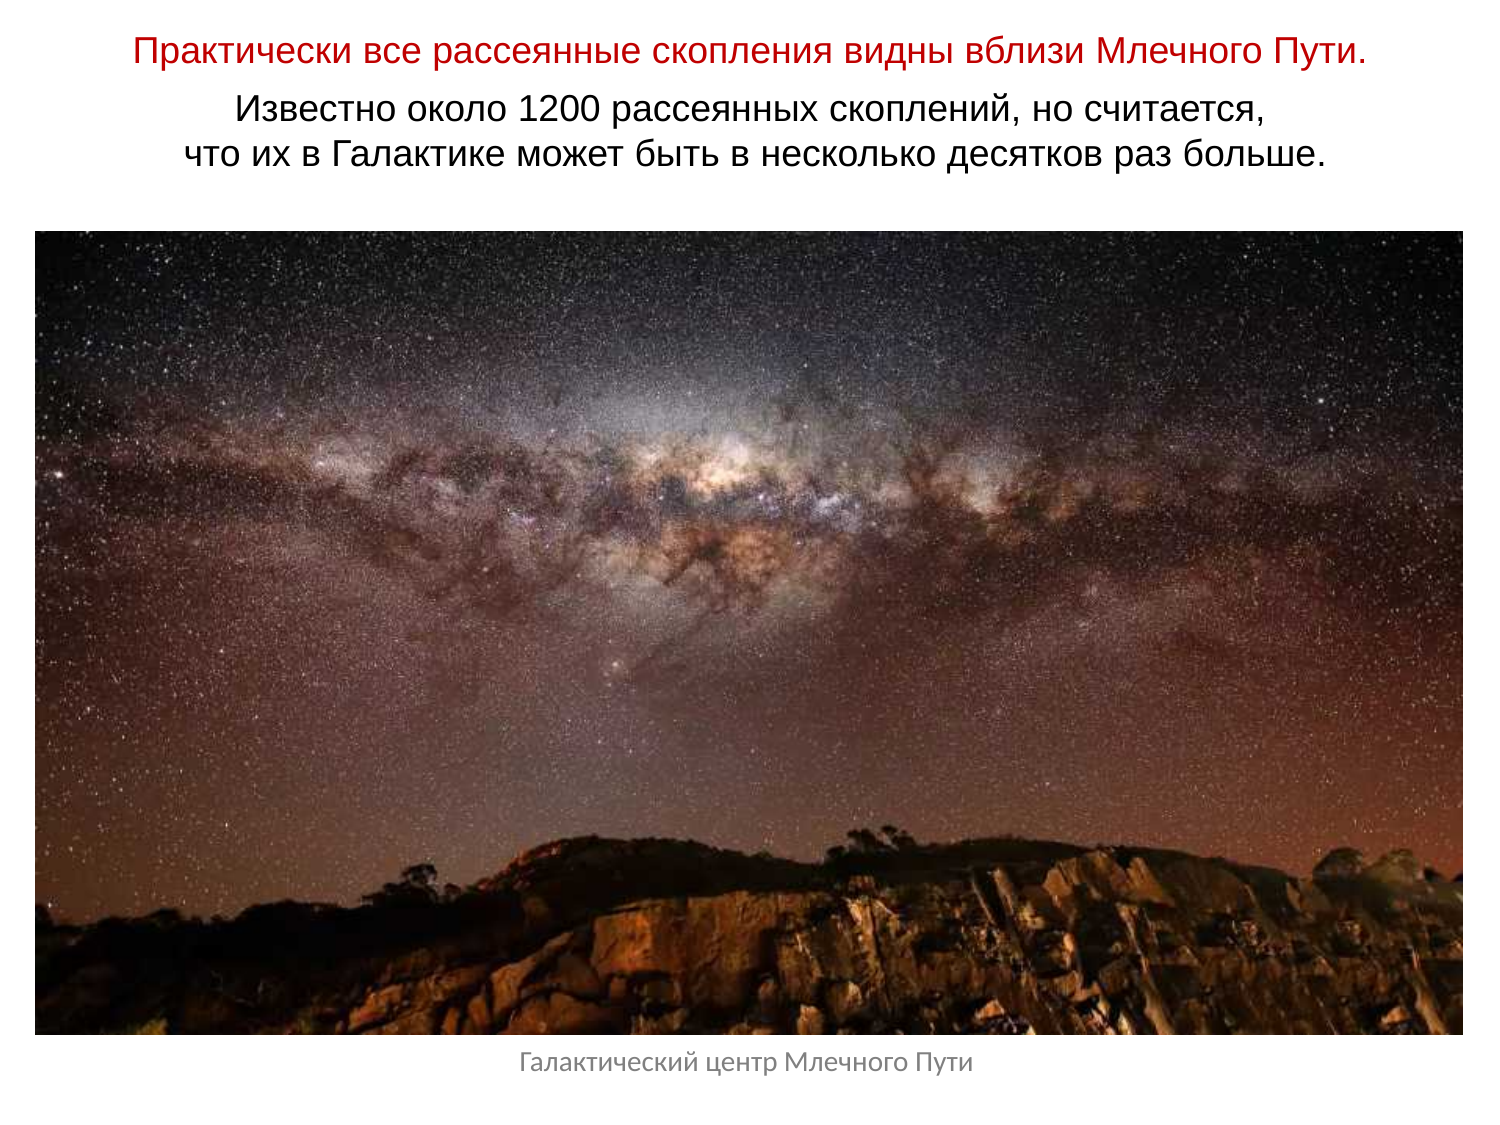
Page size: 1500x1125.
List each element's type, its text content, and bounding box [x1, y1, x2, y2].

picture [34, 231, 1464, 1036]
text_box Практически все рассеянные скопления видны вблизи Млечного Пути. Известно около 1200 рассеянных скоплений, но считается, что их в Галактике может быть в несколько десятков раз больше. [29, 18, 1483, 182]
text_box Галактический центр Млечного Пути [53, 1044, 1447, 1085]
